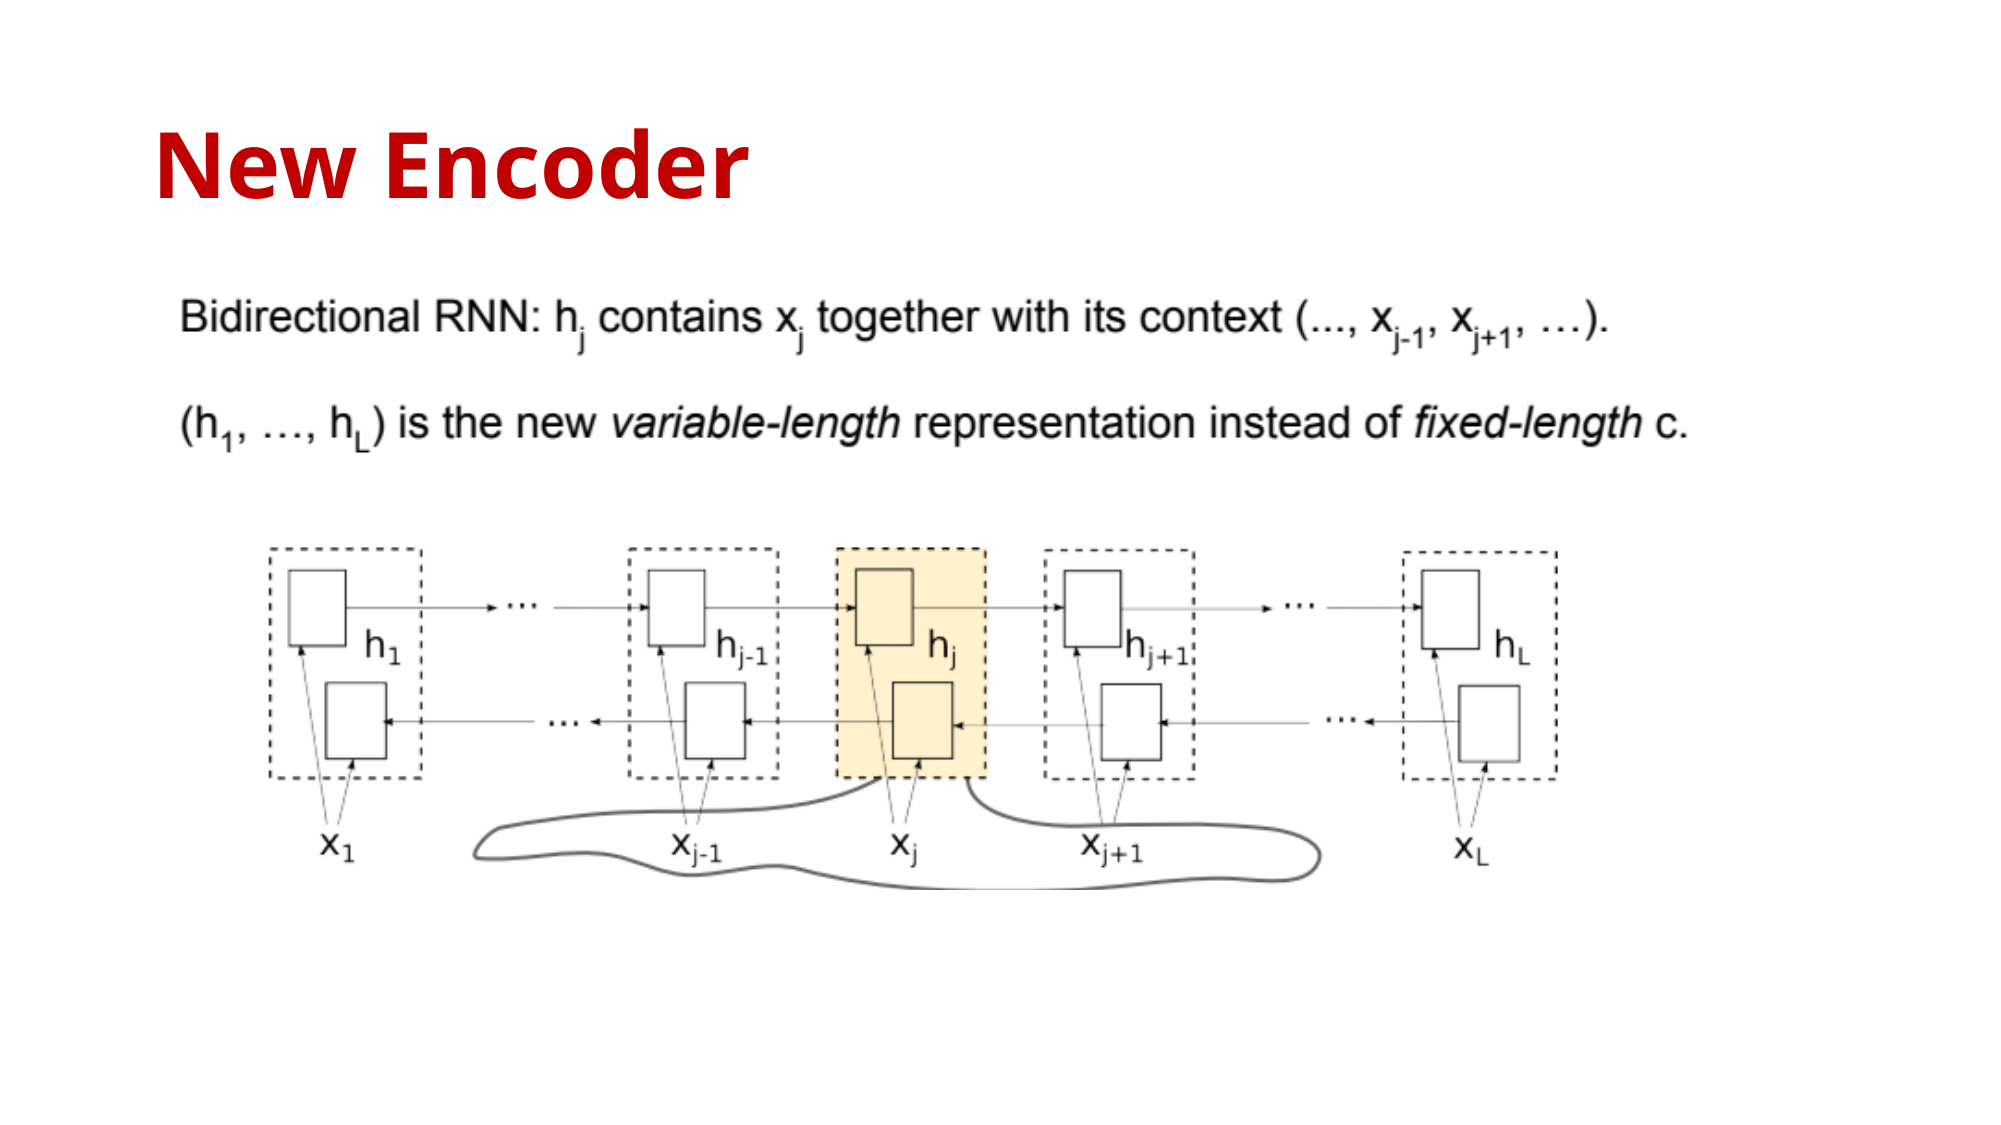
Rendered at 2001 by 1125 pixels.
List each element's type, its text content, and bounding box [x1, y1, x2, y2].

picture [164, 278, 1703, 890]
title New Encoder [137, 59, 1863, 278]
